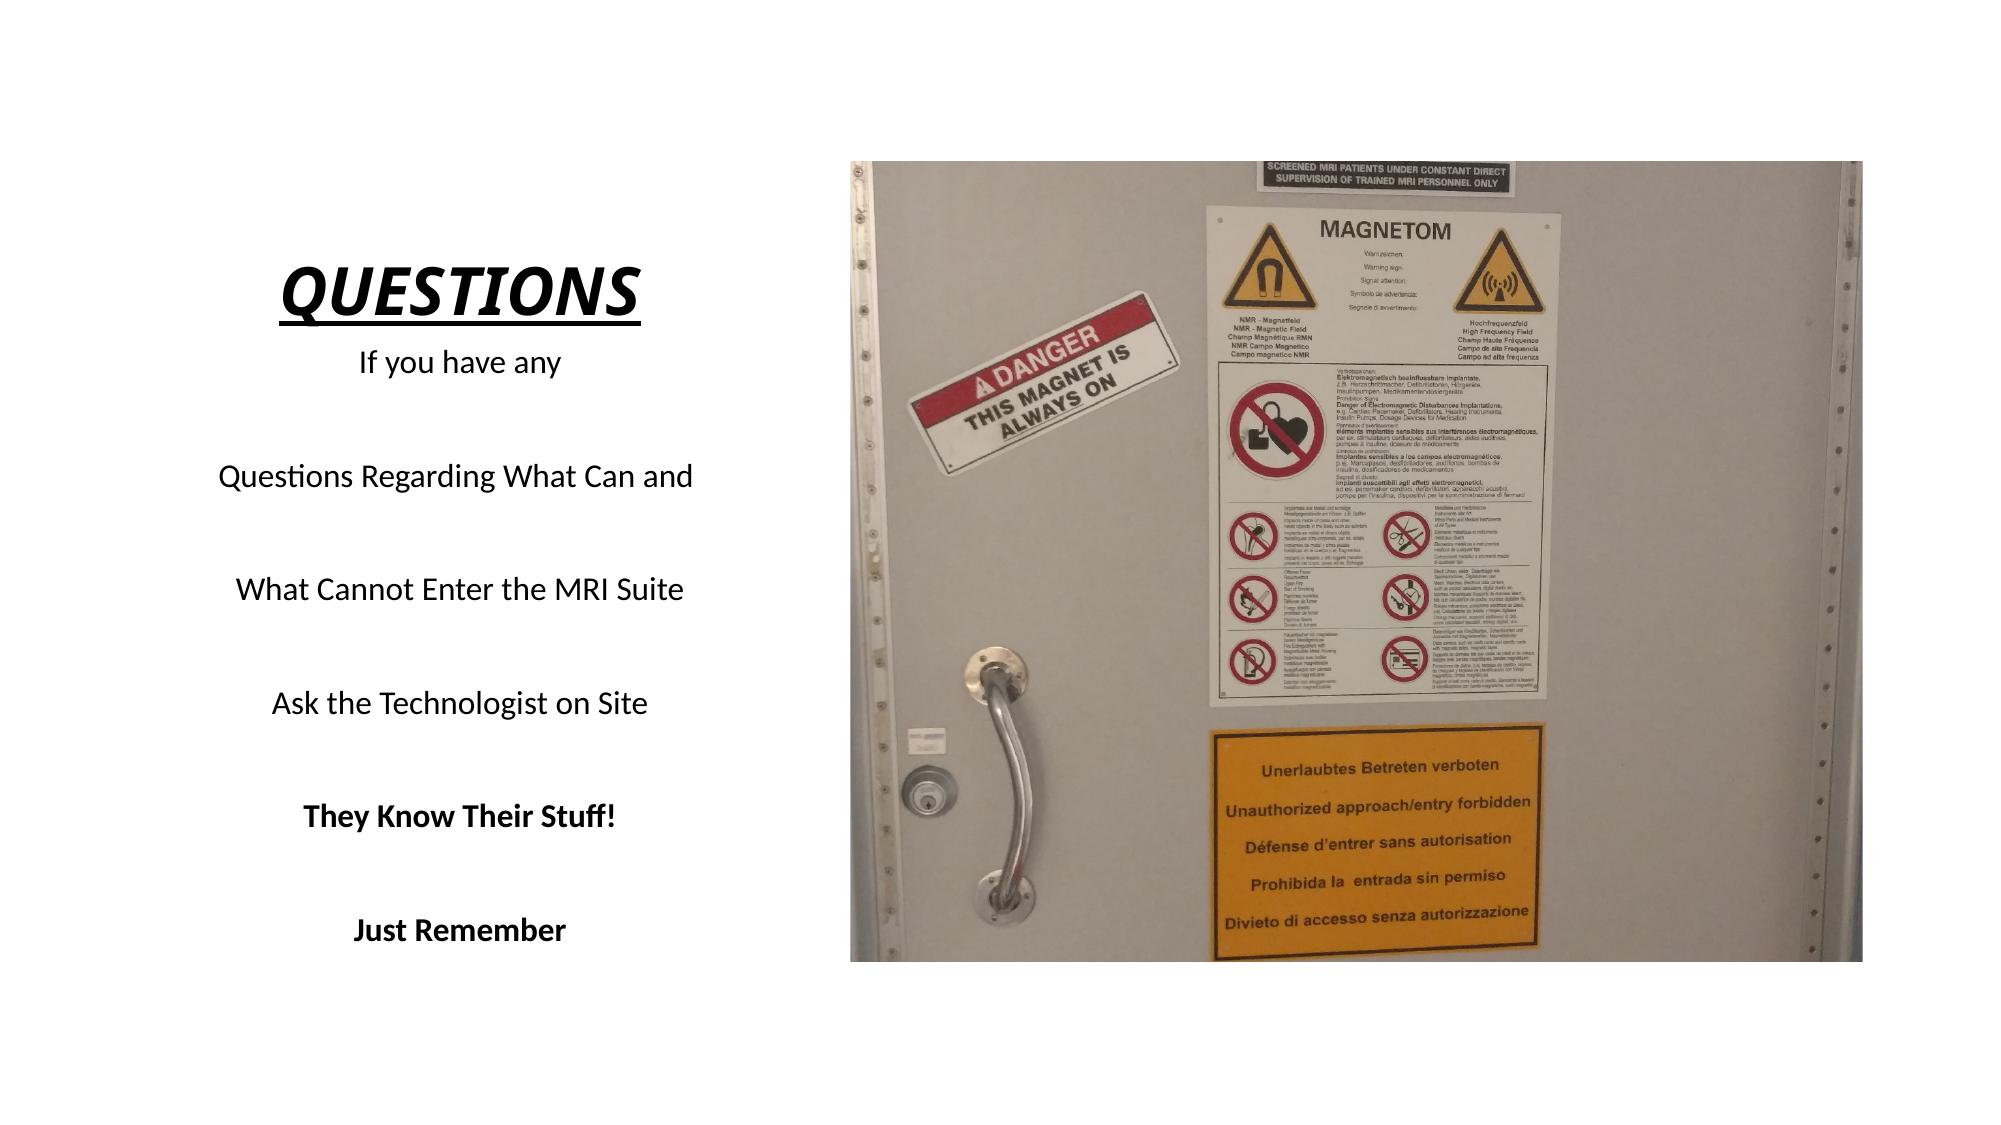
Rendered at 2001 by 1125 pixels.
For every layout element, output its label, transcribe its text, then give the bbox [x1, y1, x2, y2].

title QUESTIONS [137, 75, 783, 337]
picture [850, 161, 1863, 962]
list If you have any Questions Regarding What Can and What Cannot Enter the MRI Suite Ask the Technologist on Site They Know Their Stuff! Just Remember [137, 337, 783, 963]
